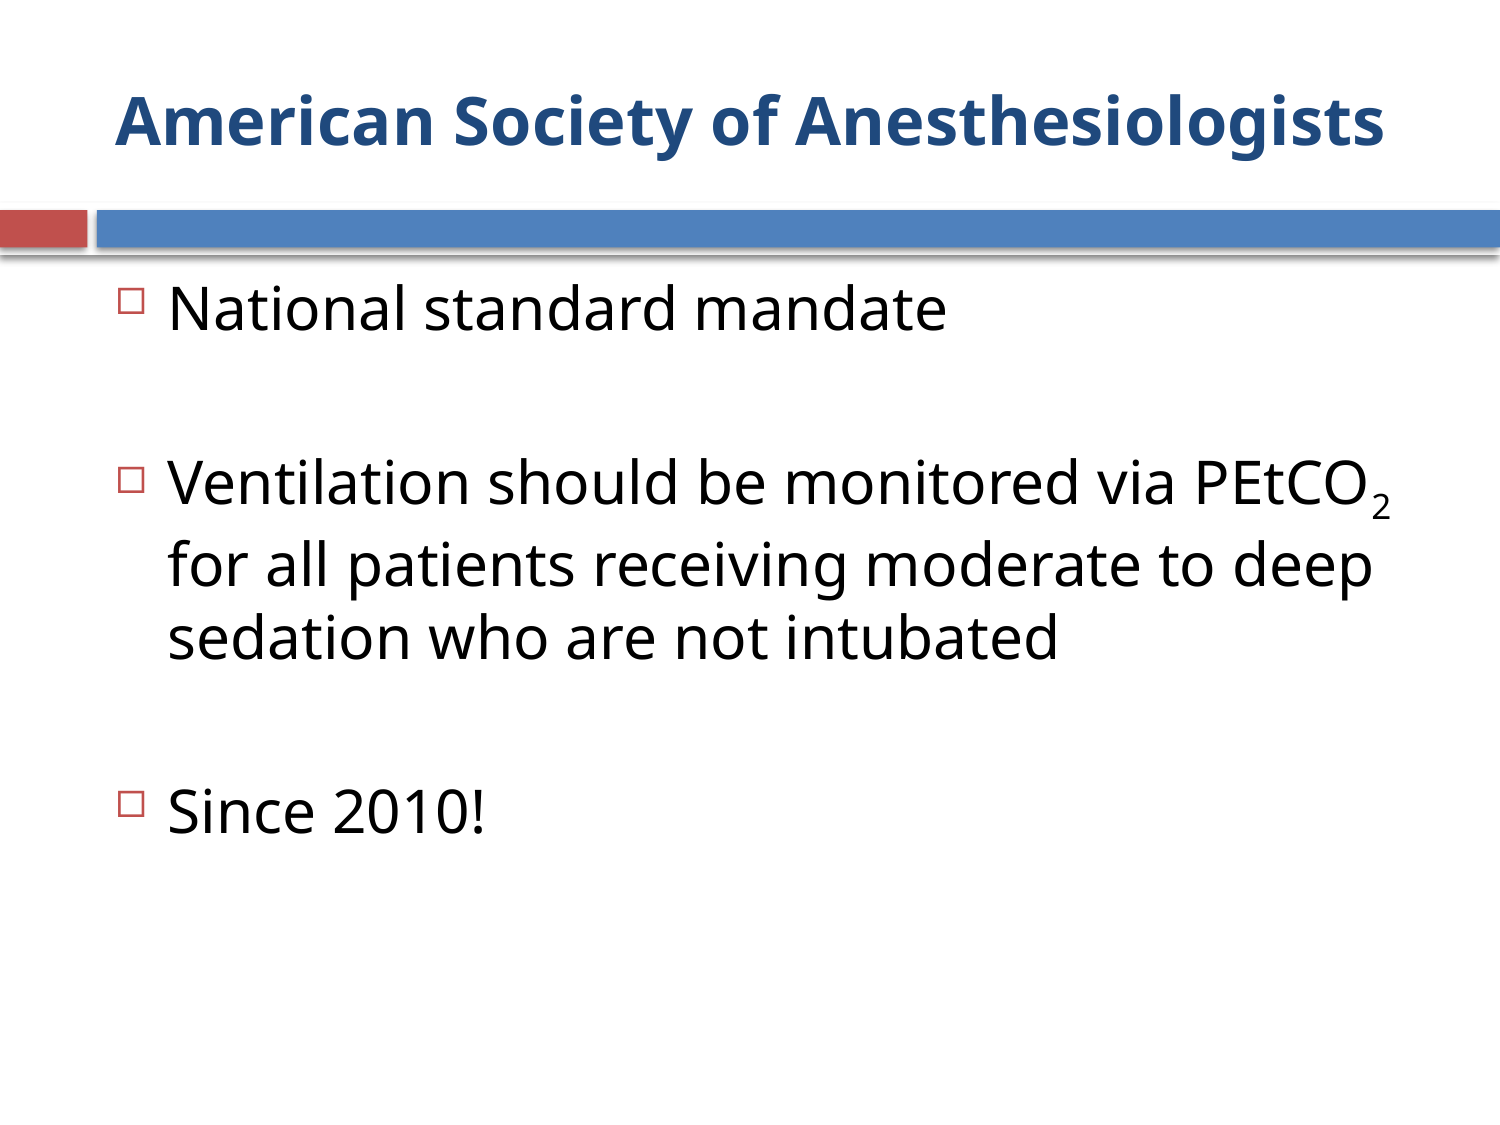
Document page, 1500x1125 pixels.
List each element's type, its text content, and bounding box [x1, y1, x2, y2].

list National standard mandate Ventilation should be monitored via PEtCO2 for all patients receiving moderate to deep sedation who are not intubated Since 2010! [100, 262, 1438, 1000]
title American Society of Anesthesiologists [100, 37, 1472, 200]
